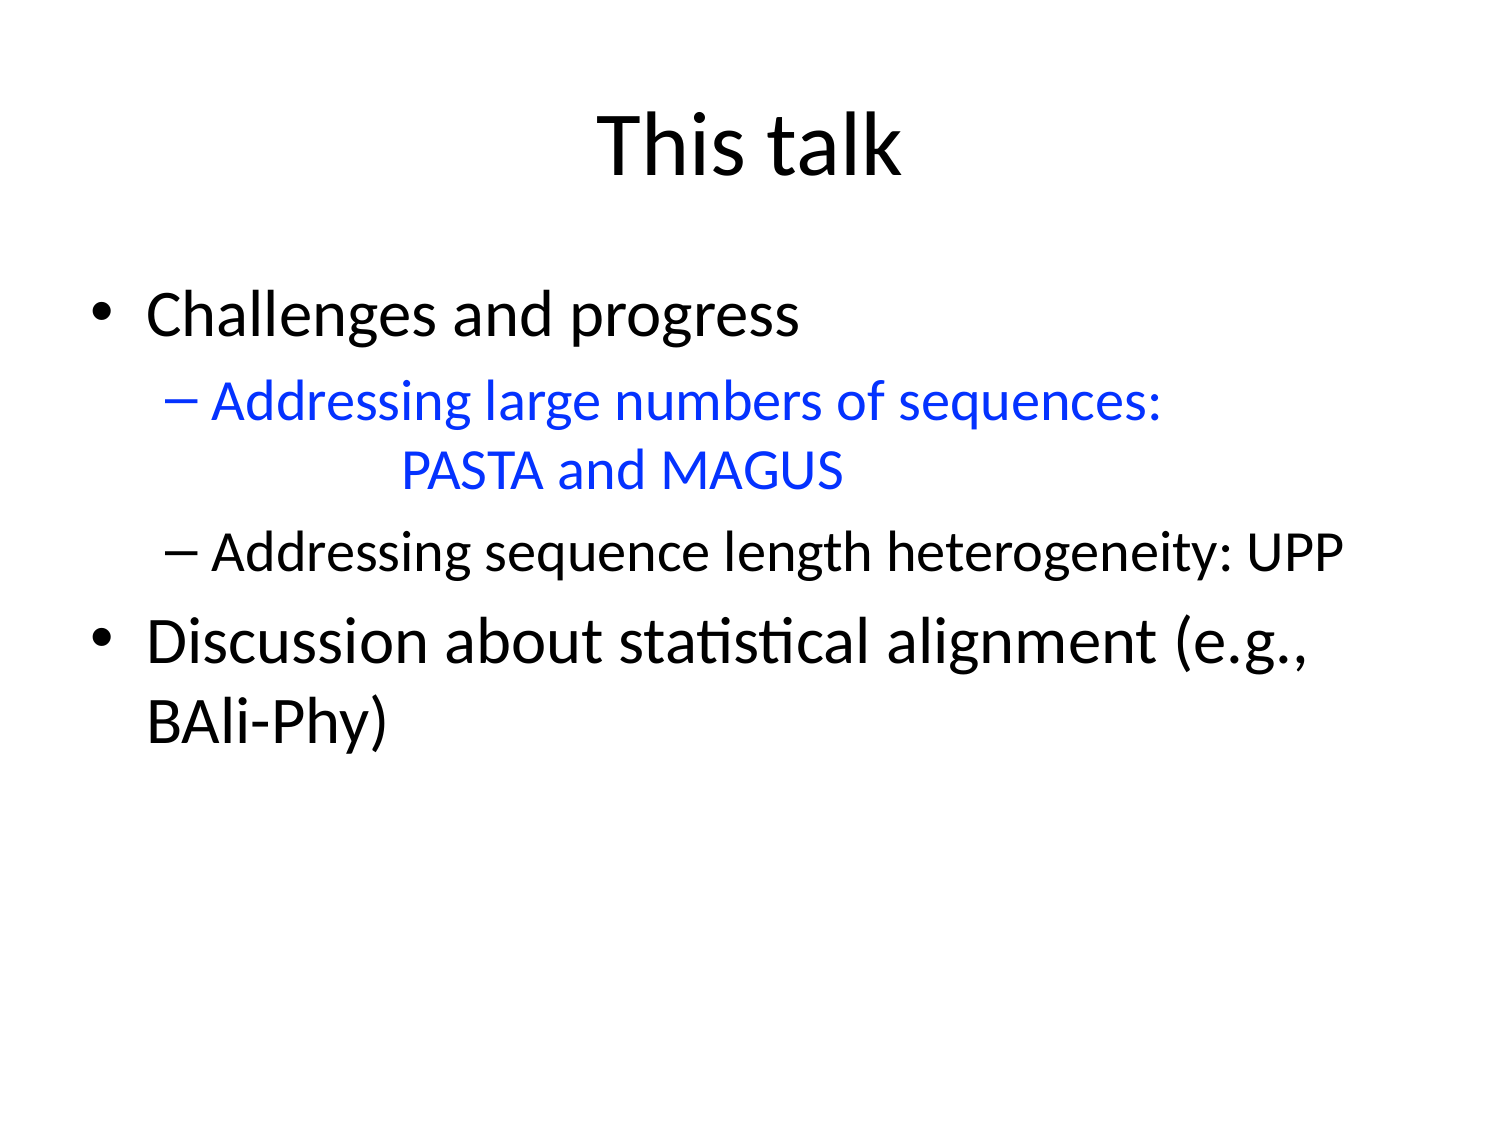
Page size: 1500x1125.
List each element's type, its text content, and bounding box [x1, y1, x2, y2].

title This talk [75, 45, 1425, 233]
list Challenges and progress Addressing large numbers of sequences: PASTA and MAGUS Addressing sequence length heterogeneity: UPP Discussion about statistical alignment (e.g., BAli-Phy) [75, 262, 1425, 1005]
